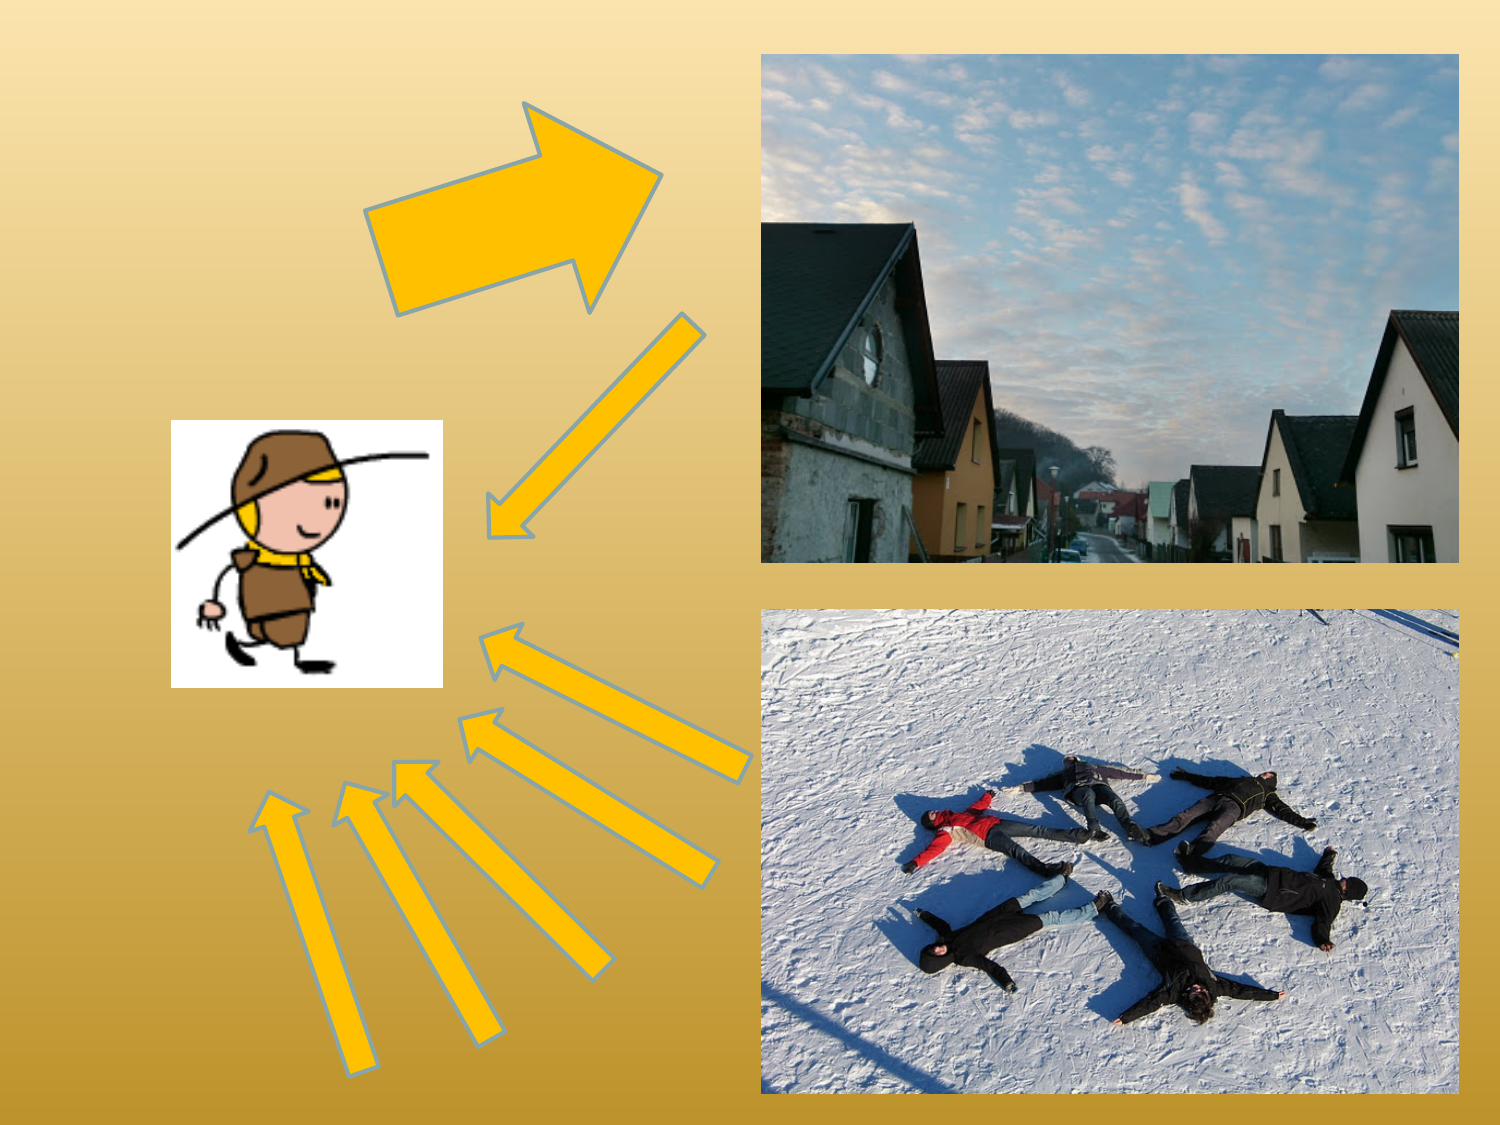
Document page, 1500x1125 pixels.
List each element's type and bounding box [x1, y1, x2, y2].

text_box [331, 780, 508, 1049]
text_box [457, 706, 721, 891]
text_box [363, 101, 664, 318]
picture [761, 54, 1460, 563]
text_box [392, 759, 617, 984]
picture [761, 609, 1459, 1095]
text_box [486, 311, 707, 540]
picture [170, 420, 444, 688]
text_box [247, 789, 381, 1079]
text_box [478, 621, 754, 786]
